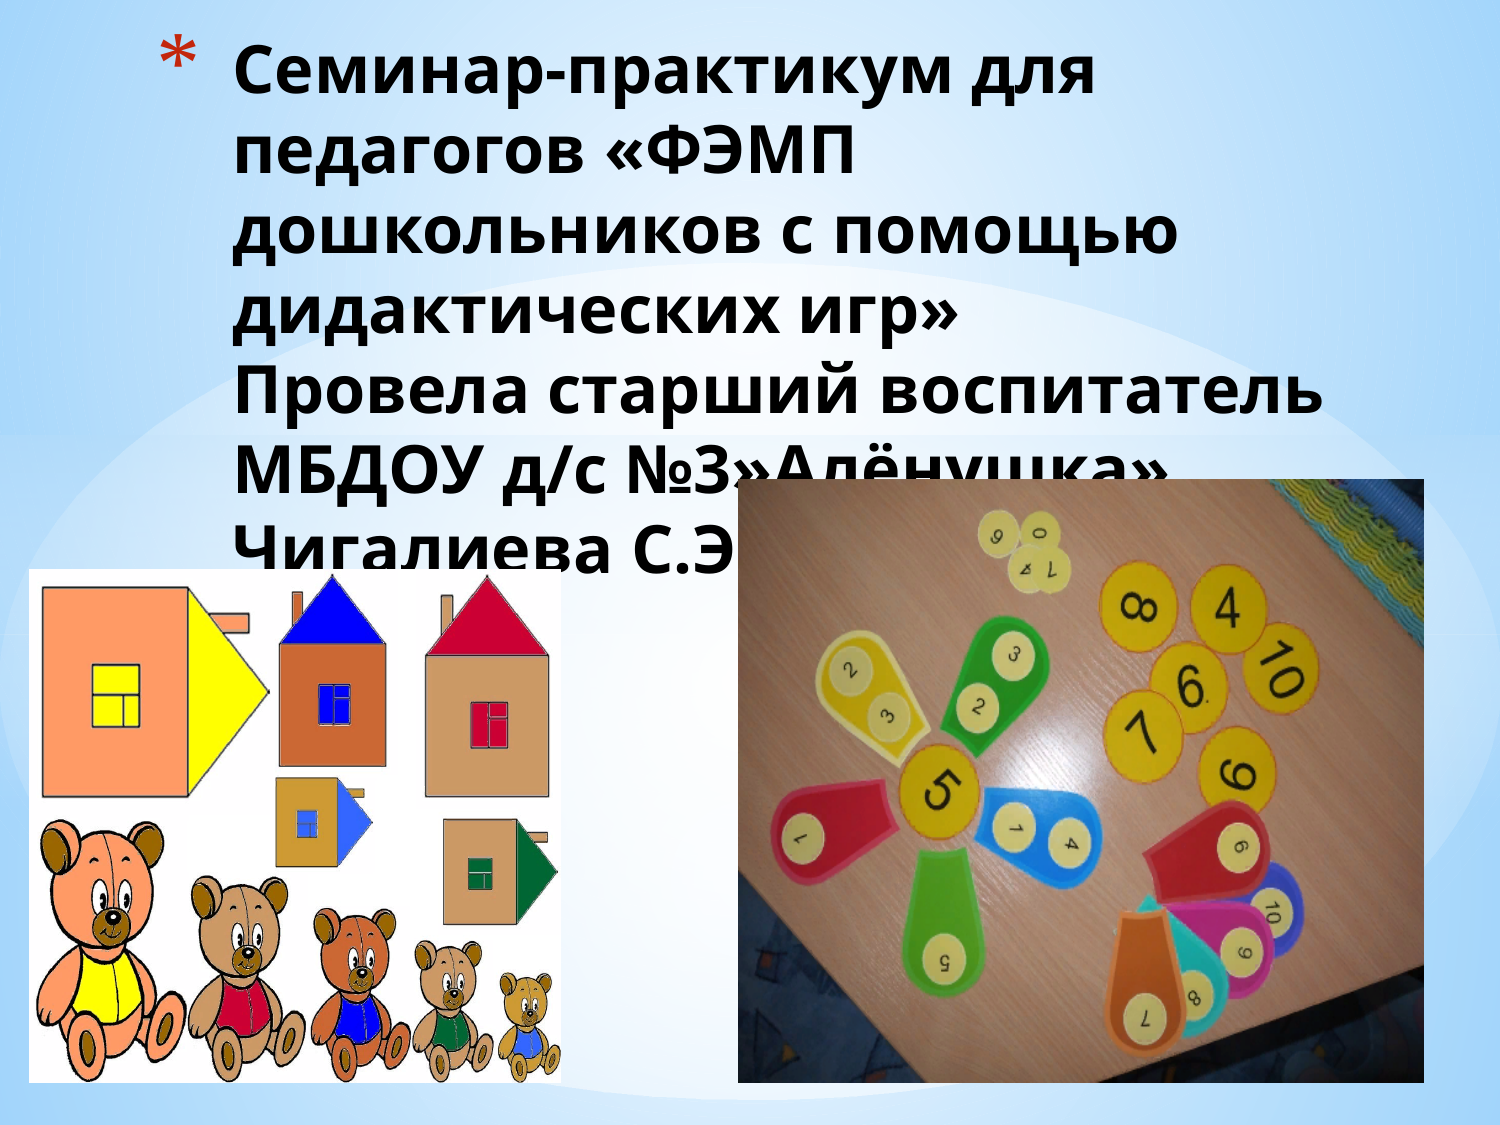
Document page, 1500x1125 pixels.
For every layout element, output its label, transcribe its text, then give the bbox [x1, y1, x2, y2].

picture [737, 479, 1424, 1083]
picture [29, 569, 562, 1083]
title Семинар-практикум для педагогов «ФЭМП дошкольников с помощью дидактических игр» Провела старший воспитатель МБДОУ д/с №3»Алёнушка» Чигалиева С.Э [112, 19, 1388, 622]
